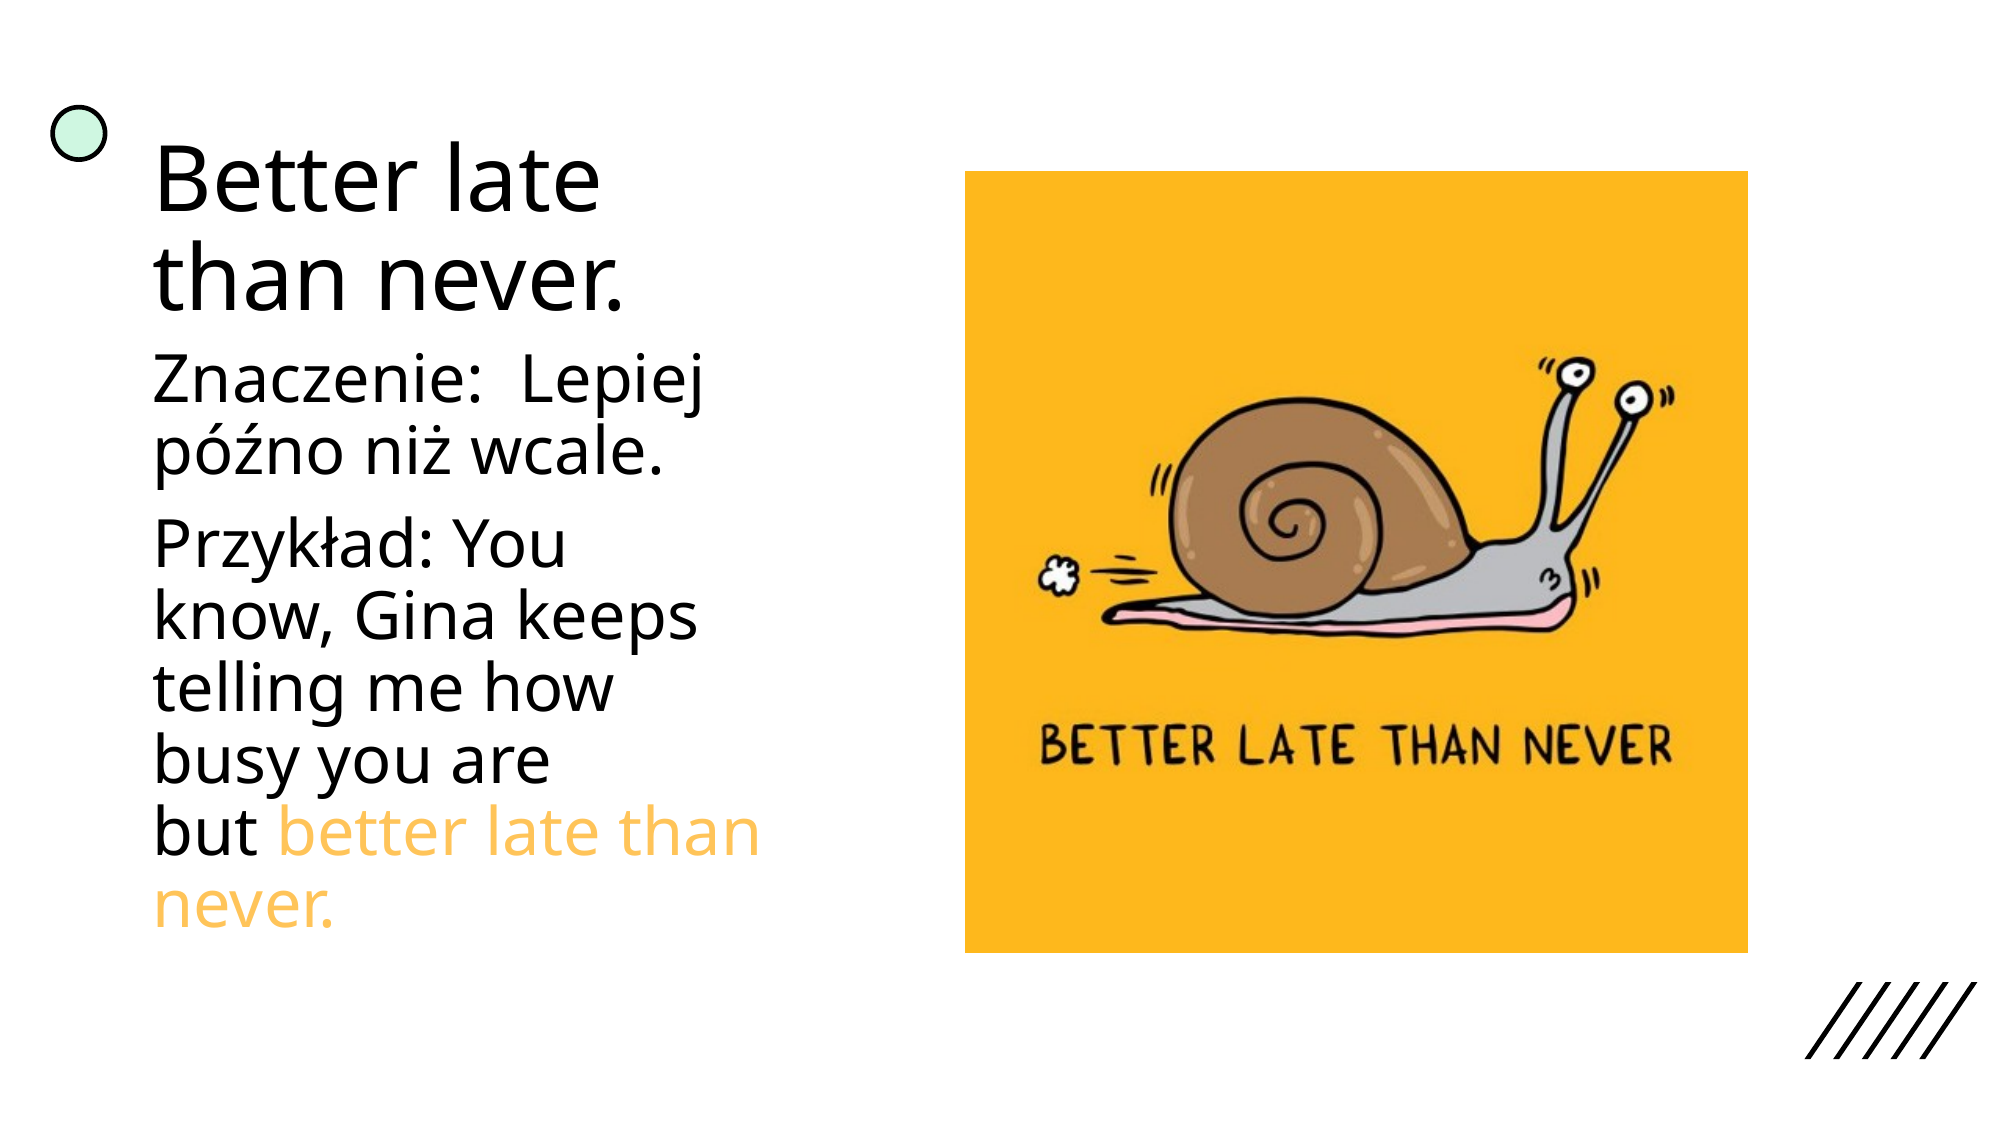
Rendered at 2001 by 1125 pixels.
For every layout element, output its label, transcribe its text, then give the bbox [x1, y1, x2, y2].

list Znaczenie: Lepiej późno niż wcale. Przykład: You know, Gina keeps telling me how busy you are but better late than never. [137, 337, 783, 963]
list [965, 171, 1748, 953]
title Better late than never. [137, 75, 783, 337]
